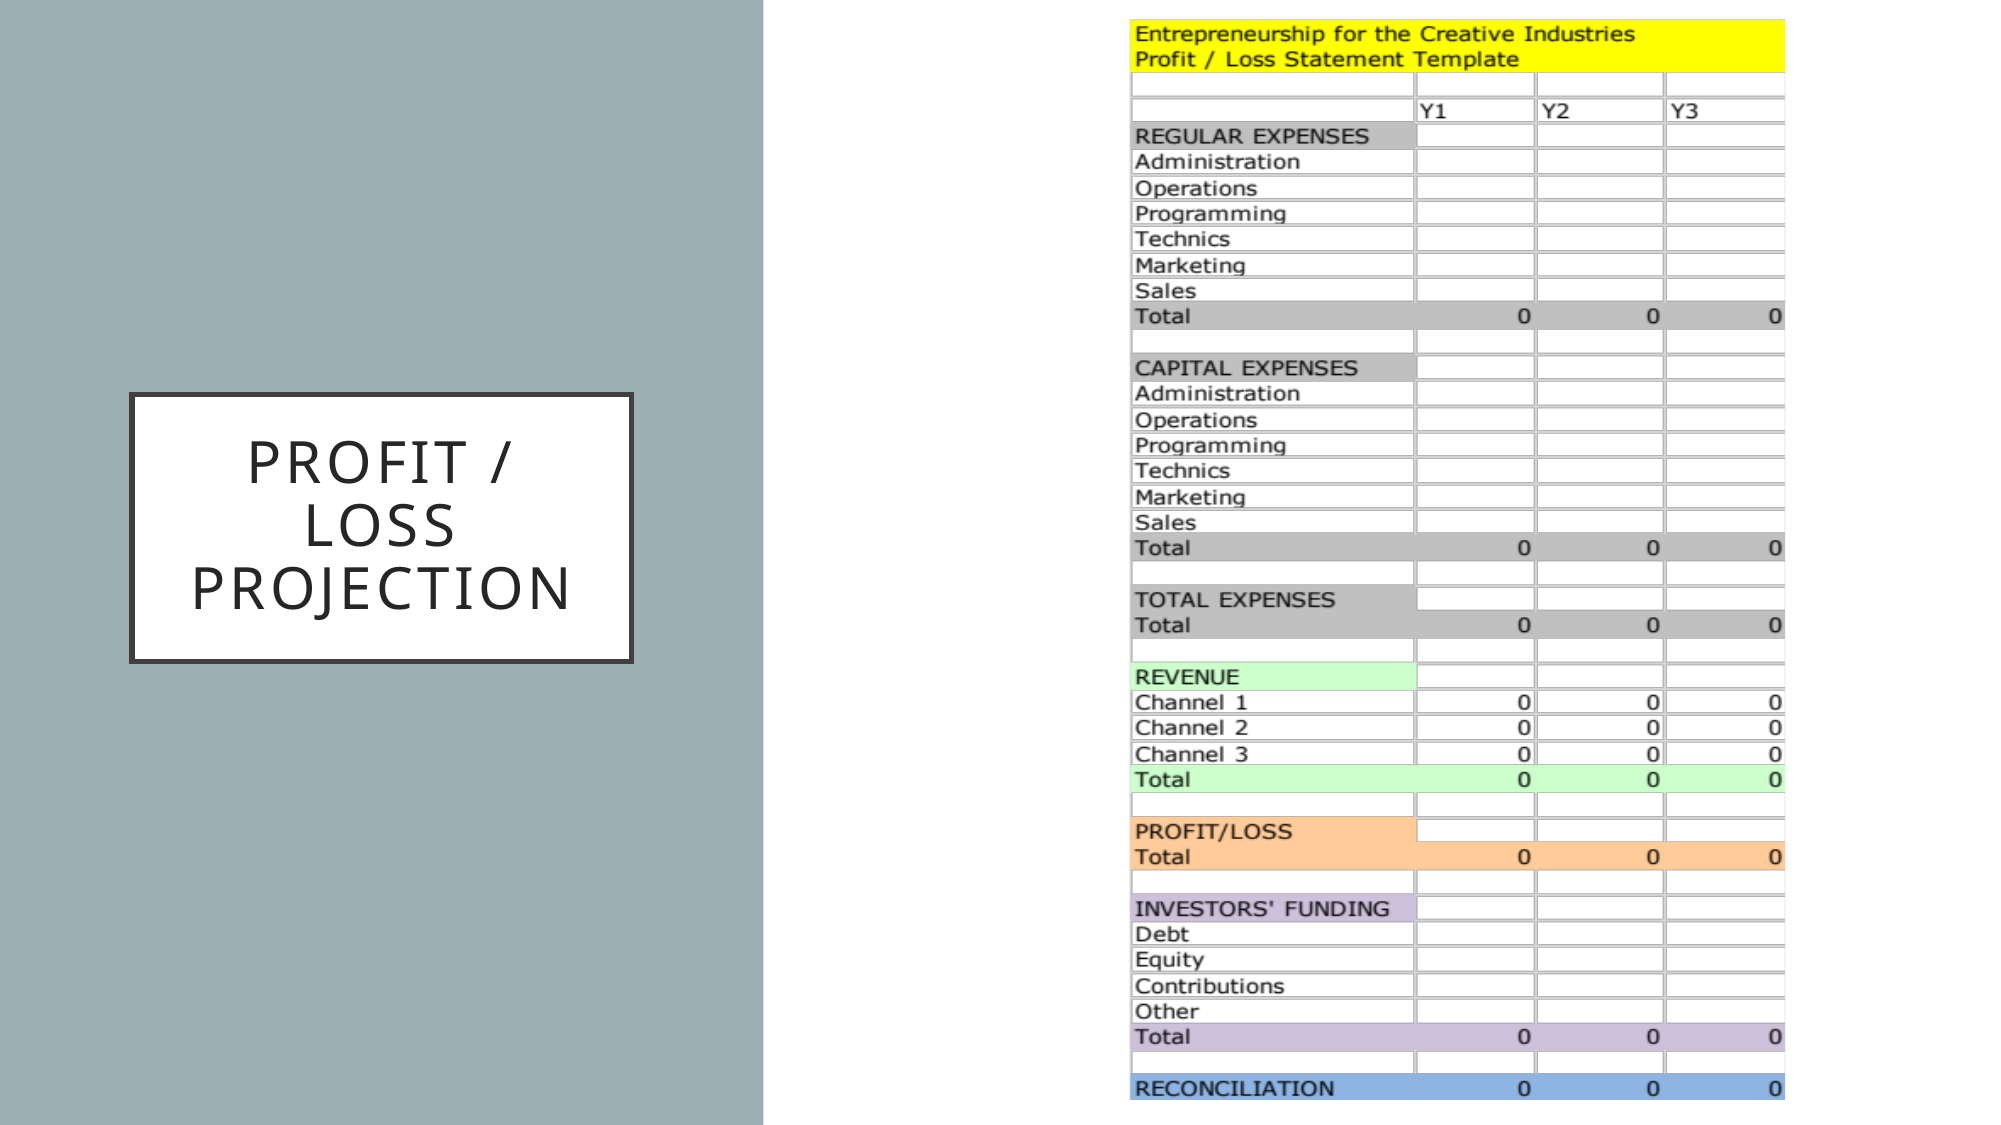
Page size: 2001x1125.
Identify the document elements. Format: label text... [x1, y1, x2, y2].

title Profit / Loss projection [129, 392, 634, 664]
text_box [0, 0, 764, 1125]
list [1129, 19, 1786, 1100]
text_box [764, 0, 2000, 1125]
